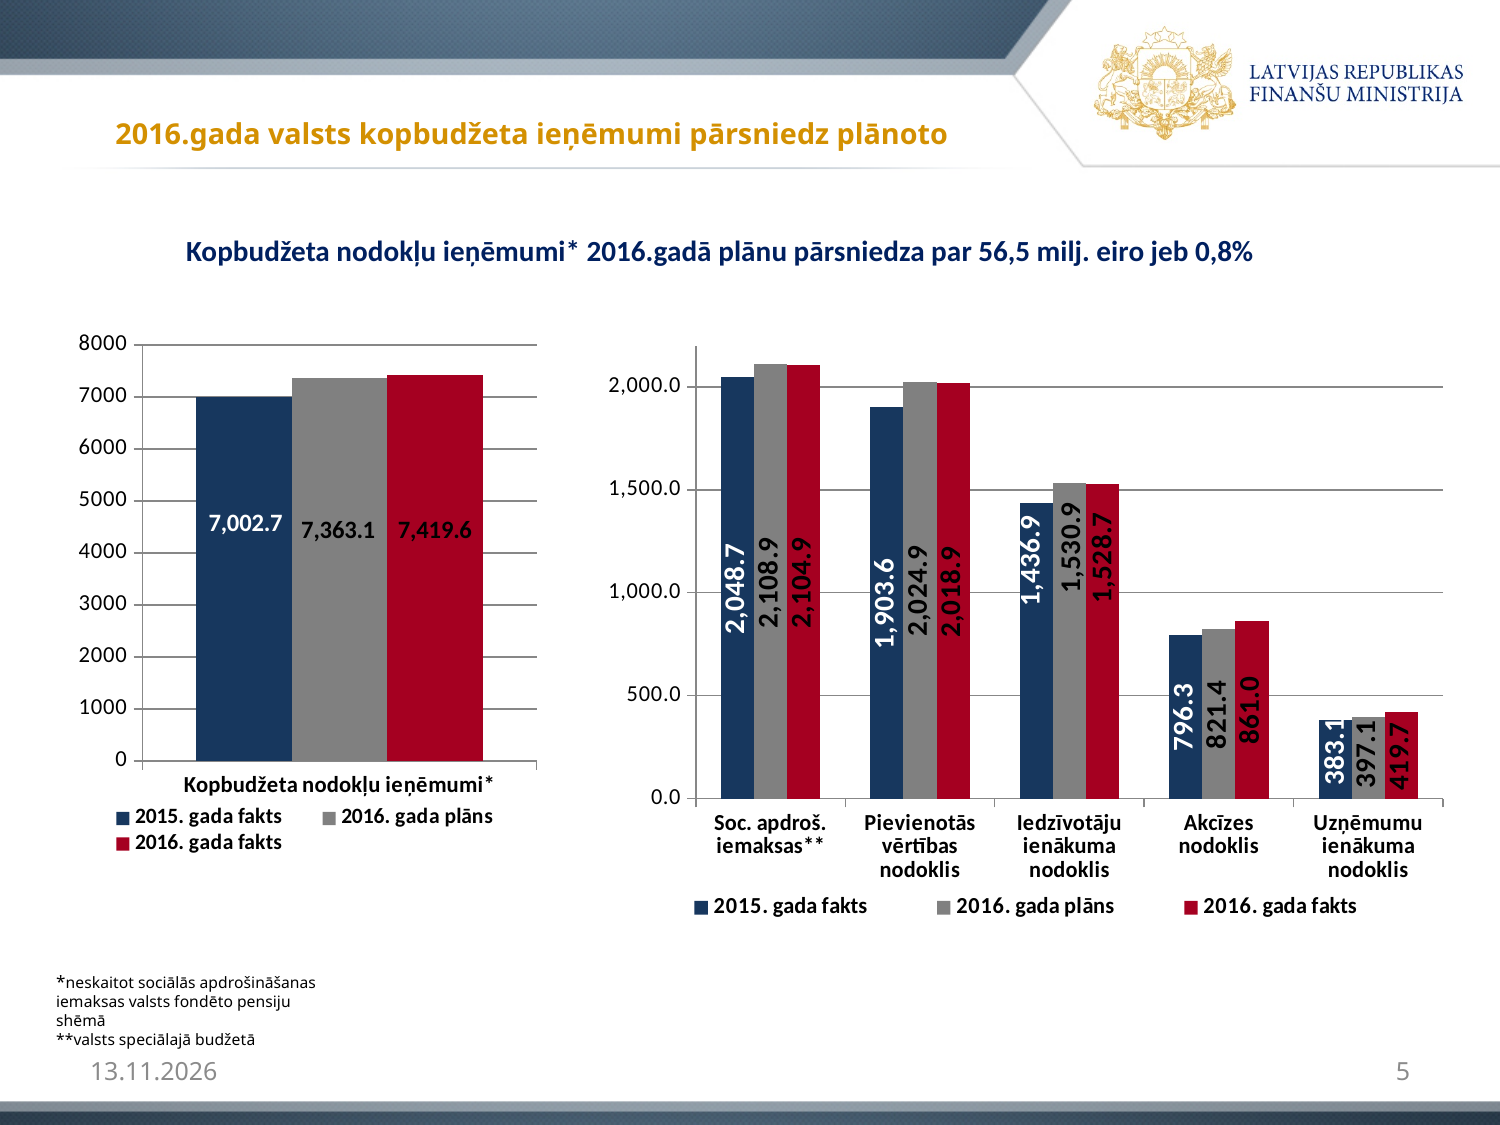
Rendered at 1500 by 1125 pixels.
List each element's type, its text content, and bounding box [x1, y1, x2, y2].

chart [78, 326, 538, 859]
picture [0, 0, 1500, 1125]
slide_number 5 [1074, 1042, 1425, 1103]
chart [608, 322, 1445, 929]
text_box Kopbudžeta nodokļu ieņēmumi* 2016.gadā plānu pārsniedza par 56,5 milj. eiro jeb 0,8% [171, 193, 1412, 305]
text_box *neskaitot sociālās apdrošināšanas iemaksas valsts fondēto pensiju shēmā **valsts speciālajā budžetā [41, 964, 337, 1056]
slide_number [75, 1042, 425, 1103]
title 2016.gada valsts kopbudžeta ieņēmumi pārsniedz plānoto [100, 97, 1034, 169]
